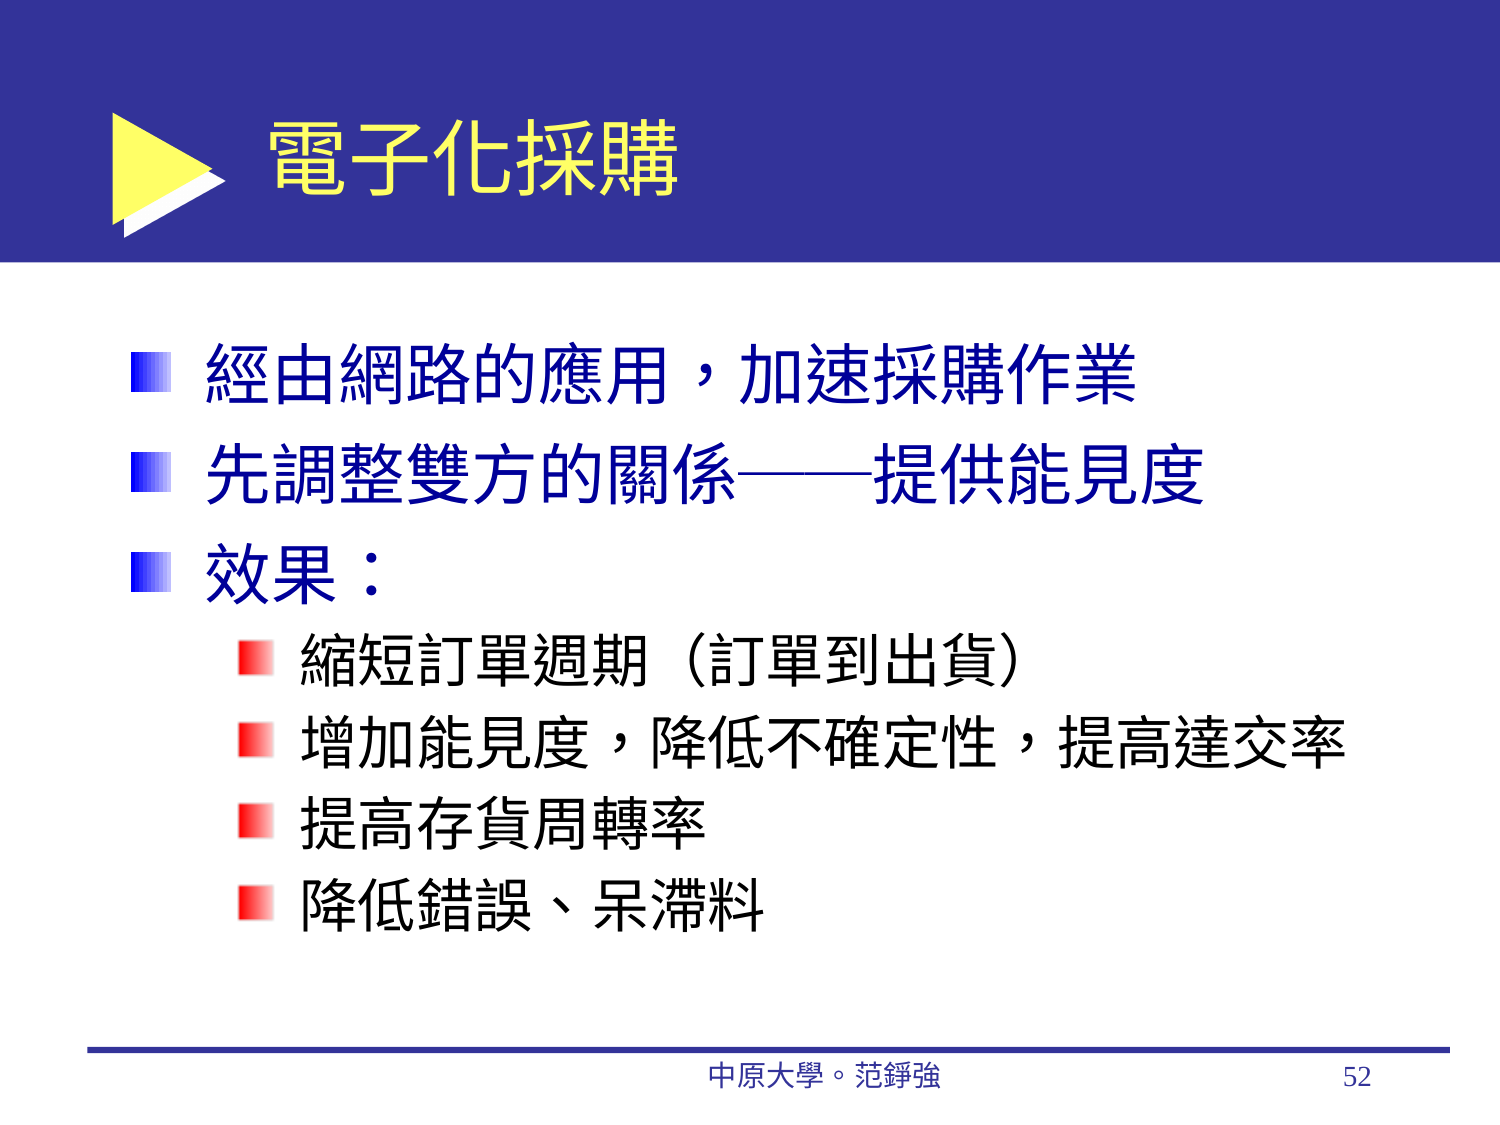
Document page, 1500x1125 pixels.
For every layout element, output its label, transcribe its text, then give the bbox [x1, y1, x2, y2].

list 經由網路的應用，加速採購作業 先調整雙方的關係──提供能見度 效果： 縮短訂單週期（訂單到出貨） 增加能見度，降低不確定性，提高達交率 提高存貨周轉率 降低錯誤、呆滯料 [112, 324, 1388, 1000]
picture [127, 549, 175, 596]
picture [236, 638, 278, 680]
footer 中原大學。范錚強 [587, 1050, 1063, 1125]
picture [127, 349, 175, 396]
picture [236, 720, 278, 762]
title 電子化採購 [249, 62, 1388, 250]
picture [236, 883, 278, 925]
picture [127, 449, 175, 496]
slide_number 52 [1074, 1050, 1388, 1125]
picture [236, 801, 278, 843]
